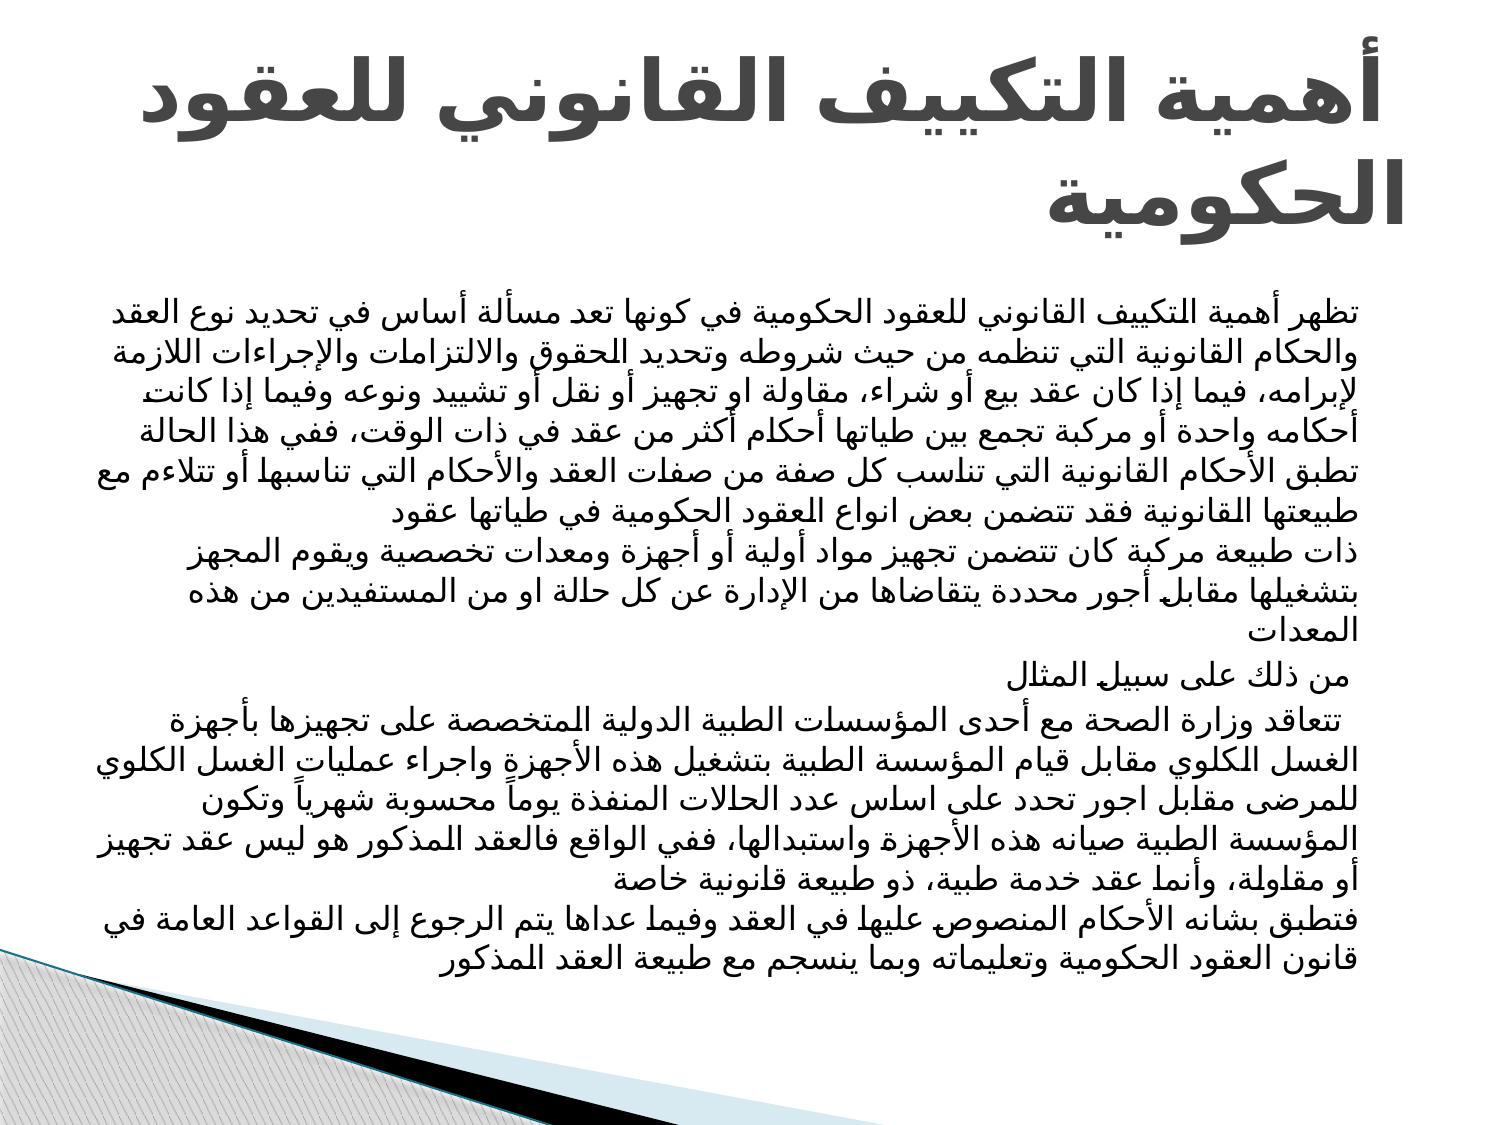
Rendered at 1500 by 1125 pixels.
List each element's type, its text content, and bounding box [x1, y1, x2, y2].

title أهمية التكييف القانوني للعقود الحكومية [75, 45, 1425, 233]
list تظهر أهمية التكييف القانوني للعقود الحكومية في كونها تعد مسألة أساس في تحديد نوع العقد والحكام القانونية التي تنظمه من حيث شروطه وتحديد الحقوق والالتزامات والإجراءات اللازمة لإبرامه، فيما إذا كان عقد بيع أو شراء، مقاولة او تجهيز أو نقل أو تشييد ونوعه وفيما إذا كانت أحكامه واحدة أو مركبة تجمع بين طياتها أحكام أكثر من عقد في ذات الوقت، ففي هذا الحالة تطبق الأحكام القانونية التي تناسب كل صفة من صفات العقد والأحكام التي تناسبها أو تتلاءم مع طبيعتها القانونية فقد تتضمن بعض انواع العقود الحكومية في طياتها عقود ذات طبيعة مركبة كان تتضمن تجهيز مواد أولية أو أجهزة ومعدات تخصصية ويقوم المجهز بتشغيلها مقابل أجور محددة يتقاضاها من الإدارة عن كل حالة او من المستفيدين من هذه المعدات من ذلك على سبيل المثال تتعاقد وزارة الصحة مع أحدى المؤسسات الطبية الدولية المتخصصة على تجهيزها بأجهزة الغسل الكلوي مقابل قيام المؤسسة الطبية بتشغيل هذه الأجهزة واجراء عمليات الغسل الكلوي للمرضى مقابل اجور تحدد على اساس عدد الحالات المنفذة يوماً محسوبة شهرياً وتكون المؤسسة الطبية صيانه هذه الأجهزة واستبدالها، ففي الواقع فالعقد المذكور هو ليس عقد تجهيز أو مقاولة، وأنما عقد خدمة طبية، ذو طبيعة قانونية خاصة فتطبق بشانه الأحكام المنصوص عليها في العقد وفيما عداها يتم الرجوع إلى القواعد العامة في قانون العقود الحكومية وتعليماته وبما ينسجم مع طبيعة العقد المذكور [75, 243, 1425, 986]
